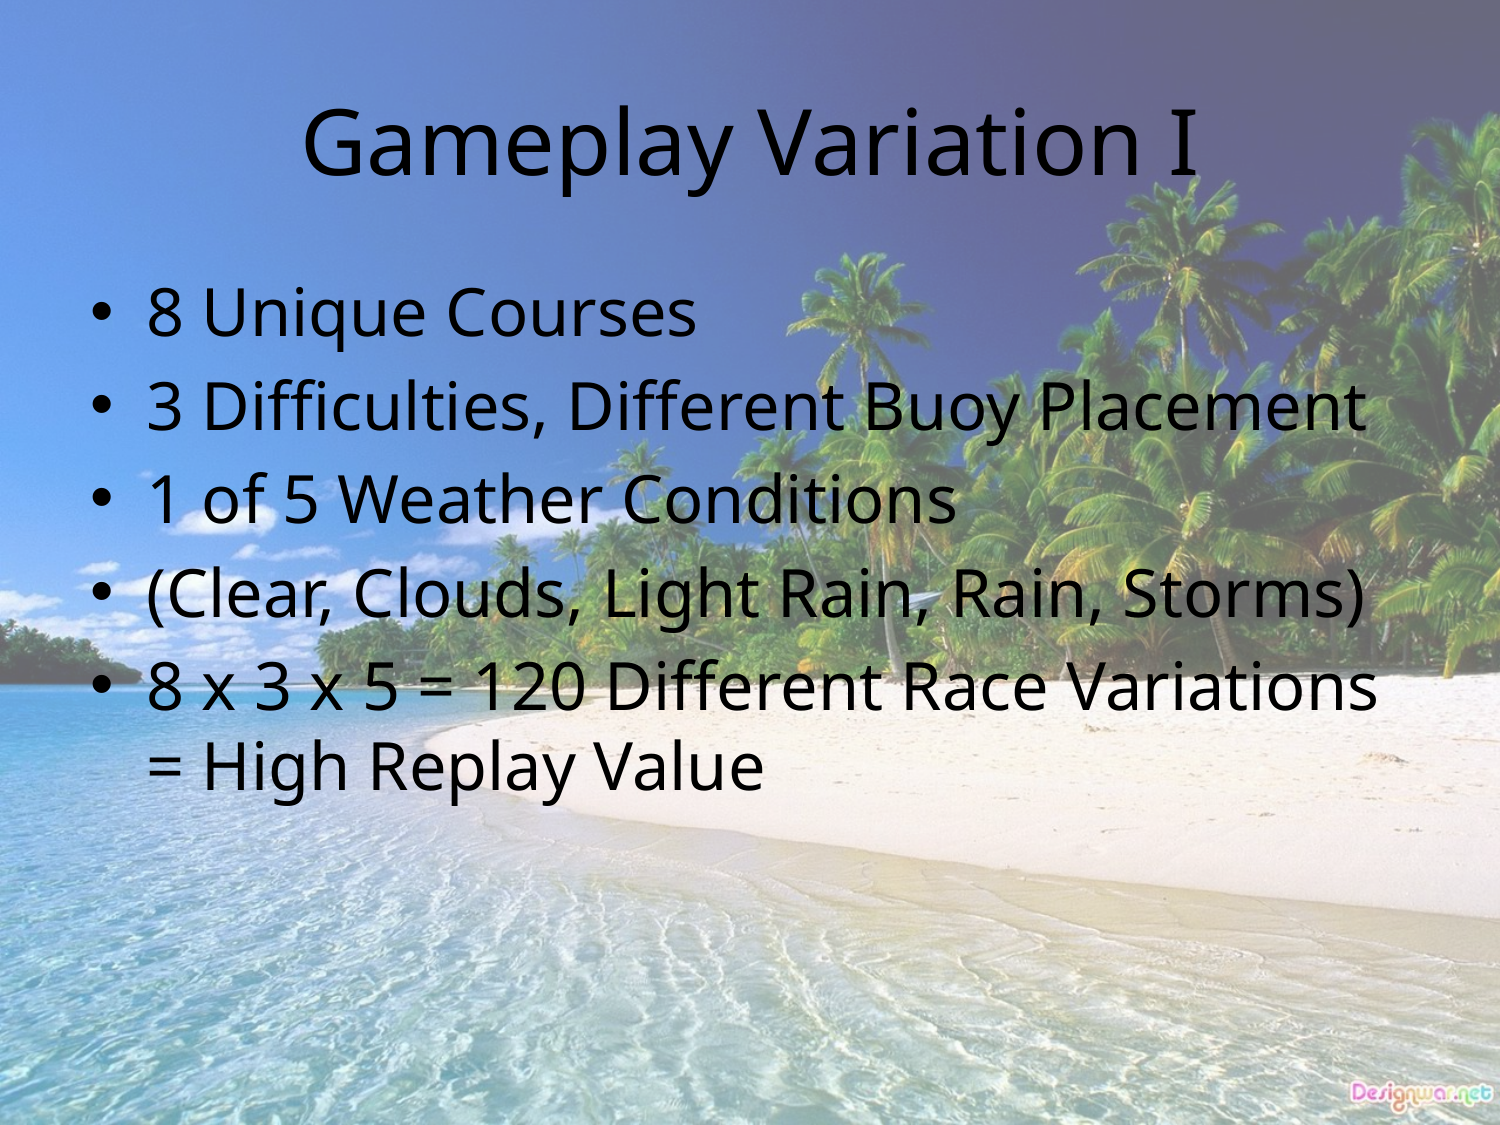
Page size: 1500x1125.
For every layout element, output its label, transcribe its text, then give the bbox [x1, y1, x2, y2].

list 8 Unique Courses 3 Difficulties, Different Buoy Placement 1 of 5 Weather Conditions (Clear, Clouds, Light Rain, Rain, Storms) 8 x 3 x 5 = 120 Different Race Variations = High Replay Value [75, 262, 1425, 1063]
title Gameplay Variation I [75, 45, 1425, 233]
